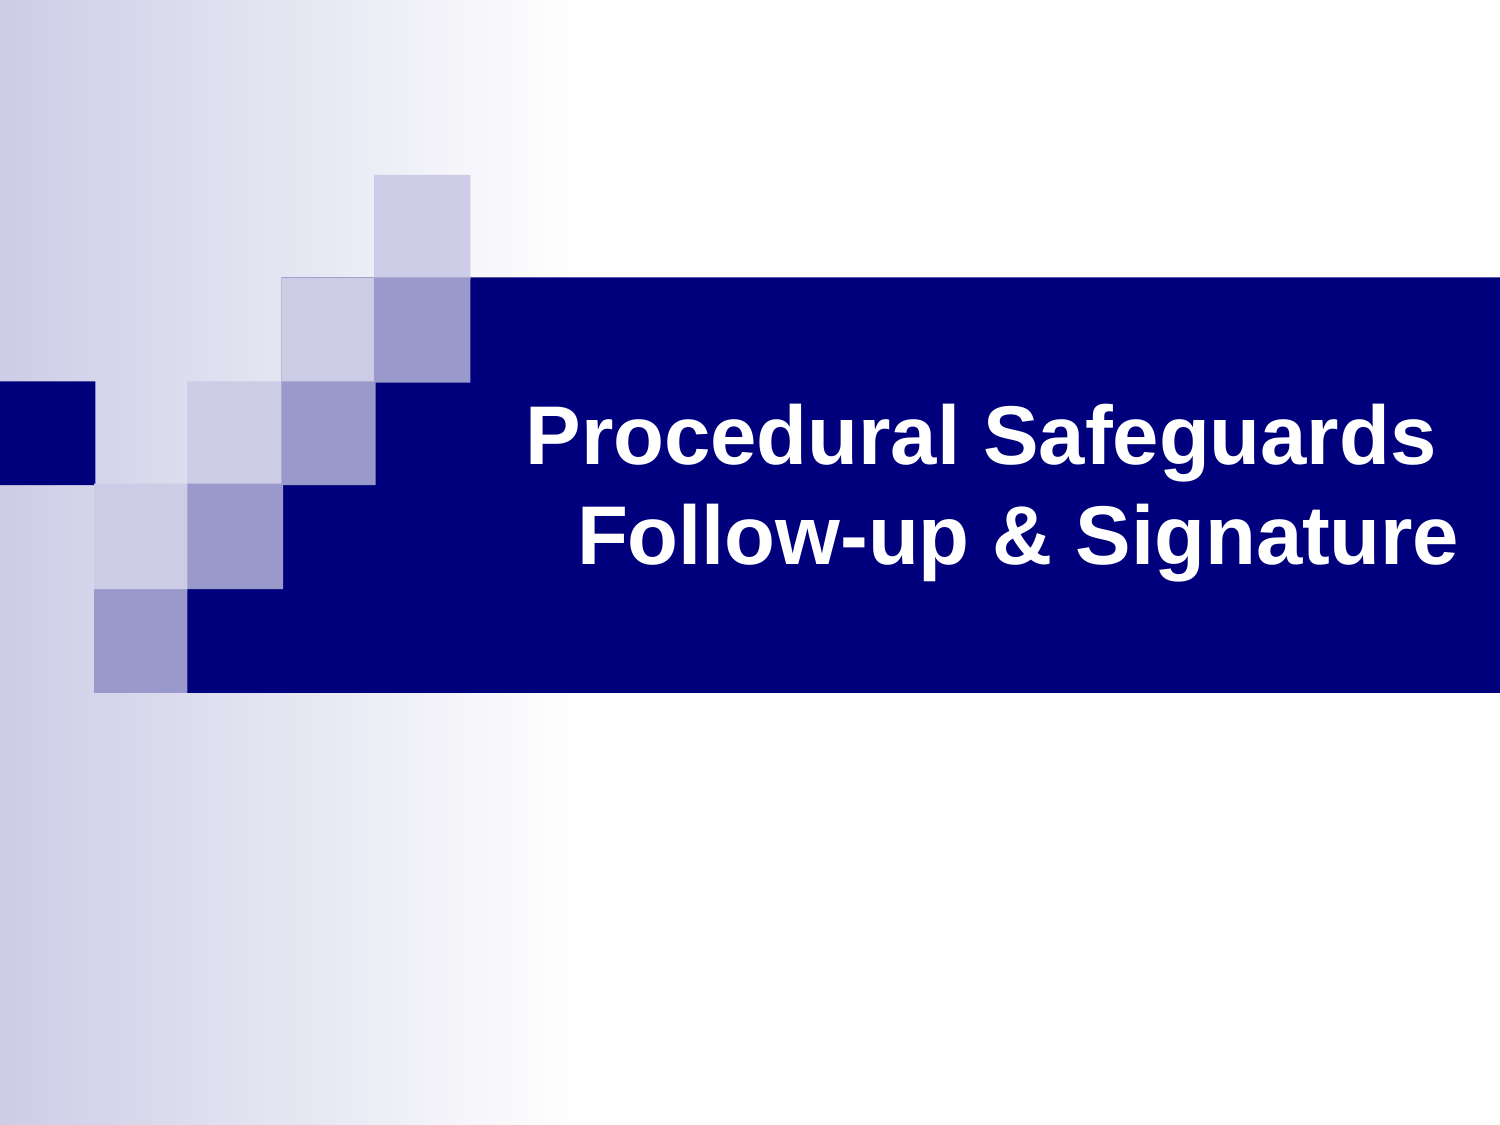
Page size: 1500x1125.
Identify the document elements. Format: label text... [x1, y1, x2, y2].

title Procedural Safeguards Follow-up & Signature [487, 299, 1475, 663]
